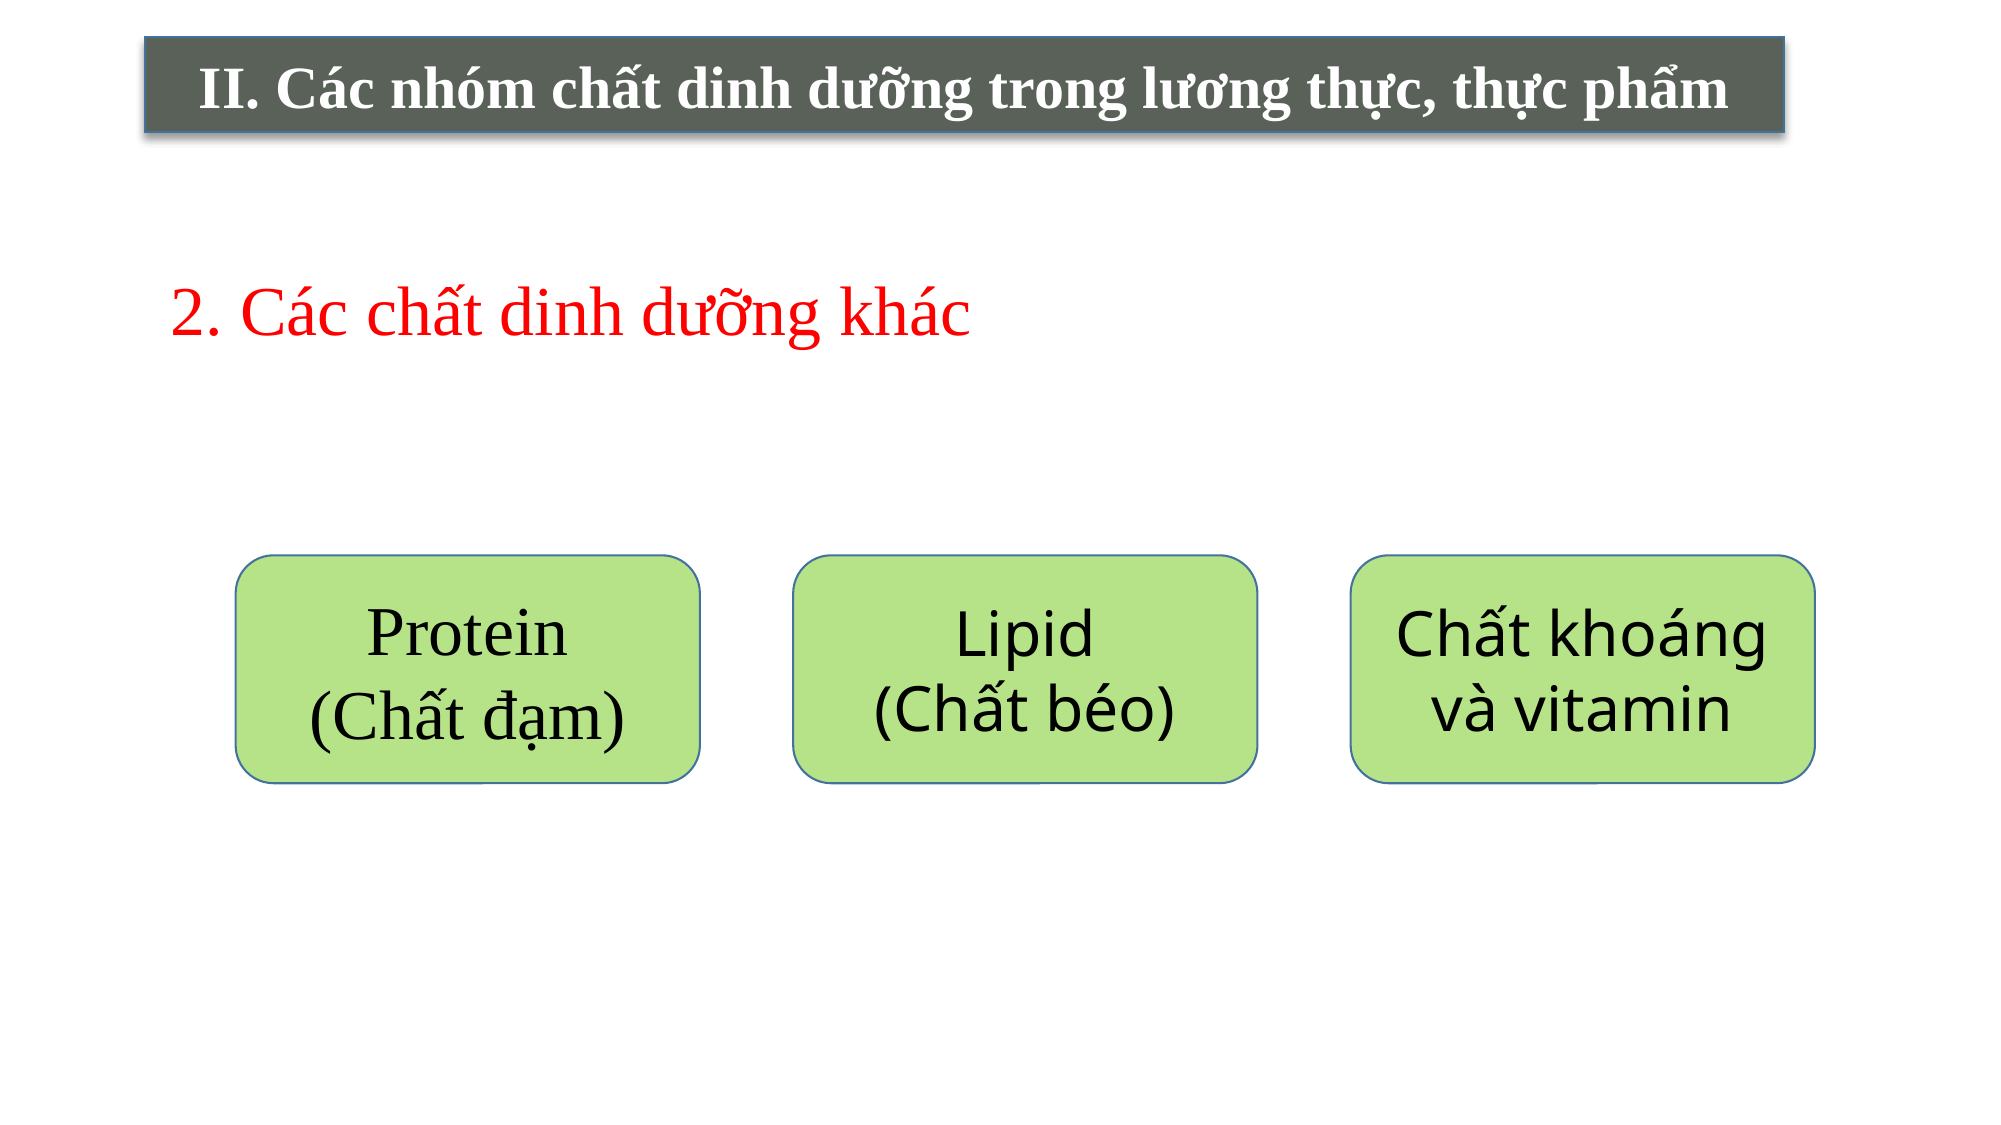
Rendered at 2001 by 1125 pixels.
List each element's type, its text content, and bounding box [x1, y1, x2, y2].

text_box Protein (Chất đạm) [234, 554, 701, 785]
text_box II. Các nhóm chất dinh dưỡng trong lương thực, thực phẩm [144, 36, 1785, 133]
text_box Chất khoáng và vitamin [1349, 554, 1816, 785]
text_box Lipid (Chất béo) [792, 554, 1259, 785]
text_box 2. Các chất dinh dưỡng khác [155, 246, 1711, 357]
